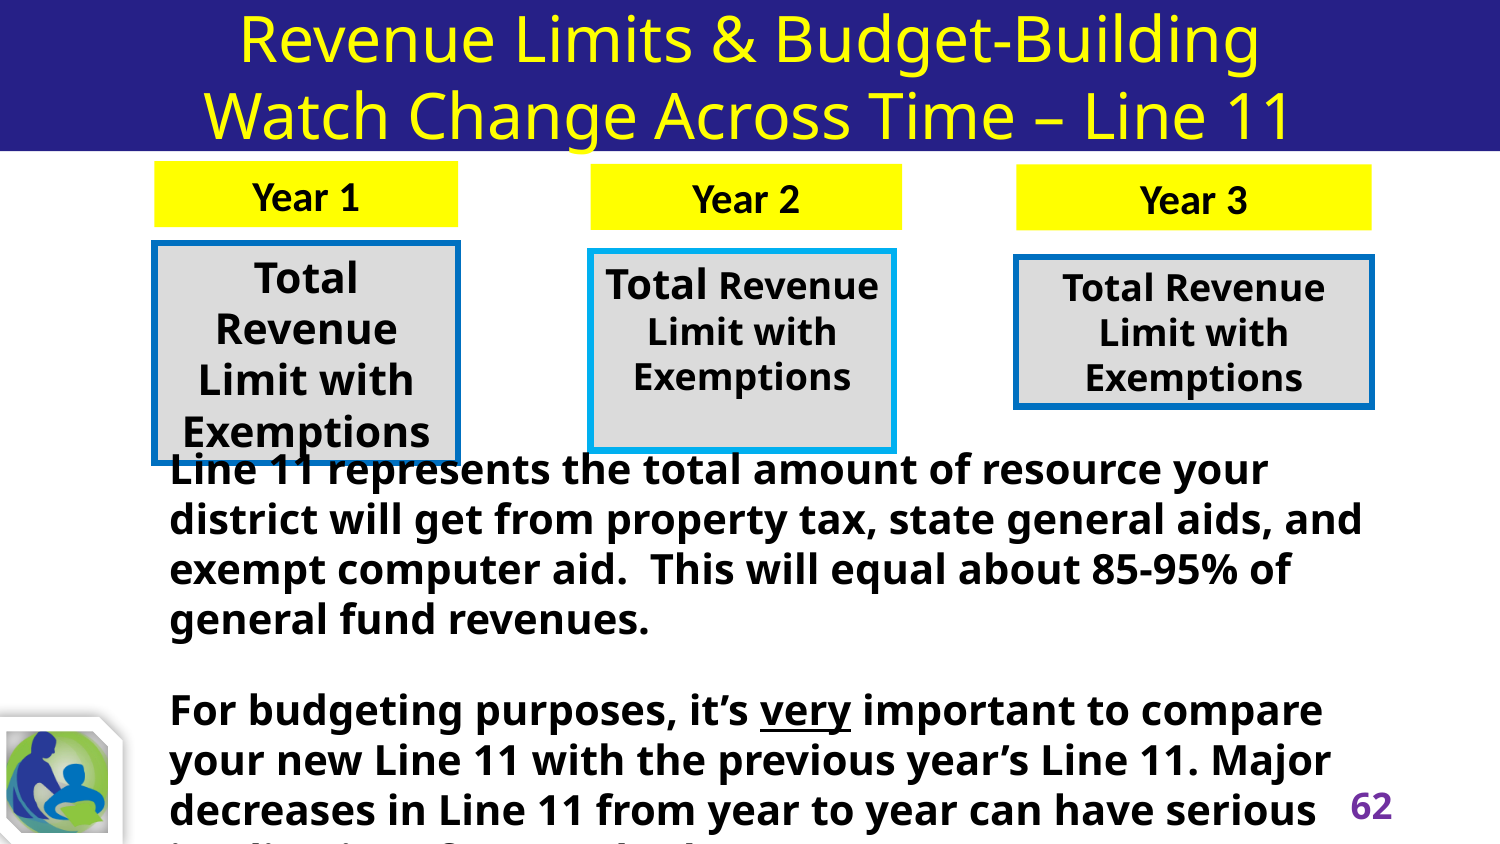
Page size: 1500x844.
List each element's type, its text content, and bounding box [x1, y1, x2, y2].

slide_number 62 [1286, 775, 1457, 828]
text_box Year 2 [590, 163, 903, 230]
text_box Total Revenue Limit with Exemptions [154, 243, 459, 435]
text_box Revenue Limits & Budget-Building Watch Change Across Time – Line 11 [154, 28, 1347, 160]
text_box Total Revenue Limit with Exemptions [590, 250, 895, 435]
picture [7, 732, 108, 833]
text_box Year 3 [1016, 164, 1372, 231]
text_box Line 11 represents the total amount of resource your district will get from property tax, state general aids, and exempt computer aid. This will equal about 85-95% of general fund revenues. For budgeting purposes, it’s very important to compare your new Line 11 with the previous year’s Line 11. Major decreases in Line 11 from year to year can have serious implications for your budget. [154, 435, 1404, 844]
text_box Total Revenue Limit with Exemptions [1016, 256, 1372, 407]
text_box Year 1 [154, 161, 459, 228]
